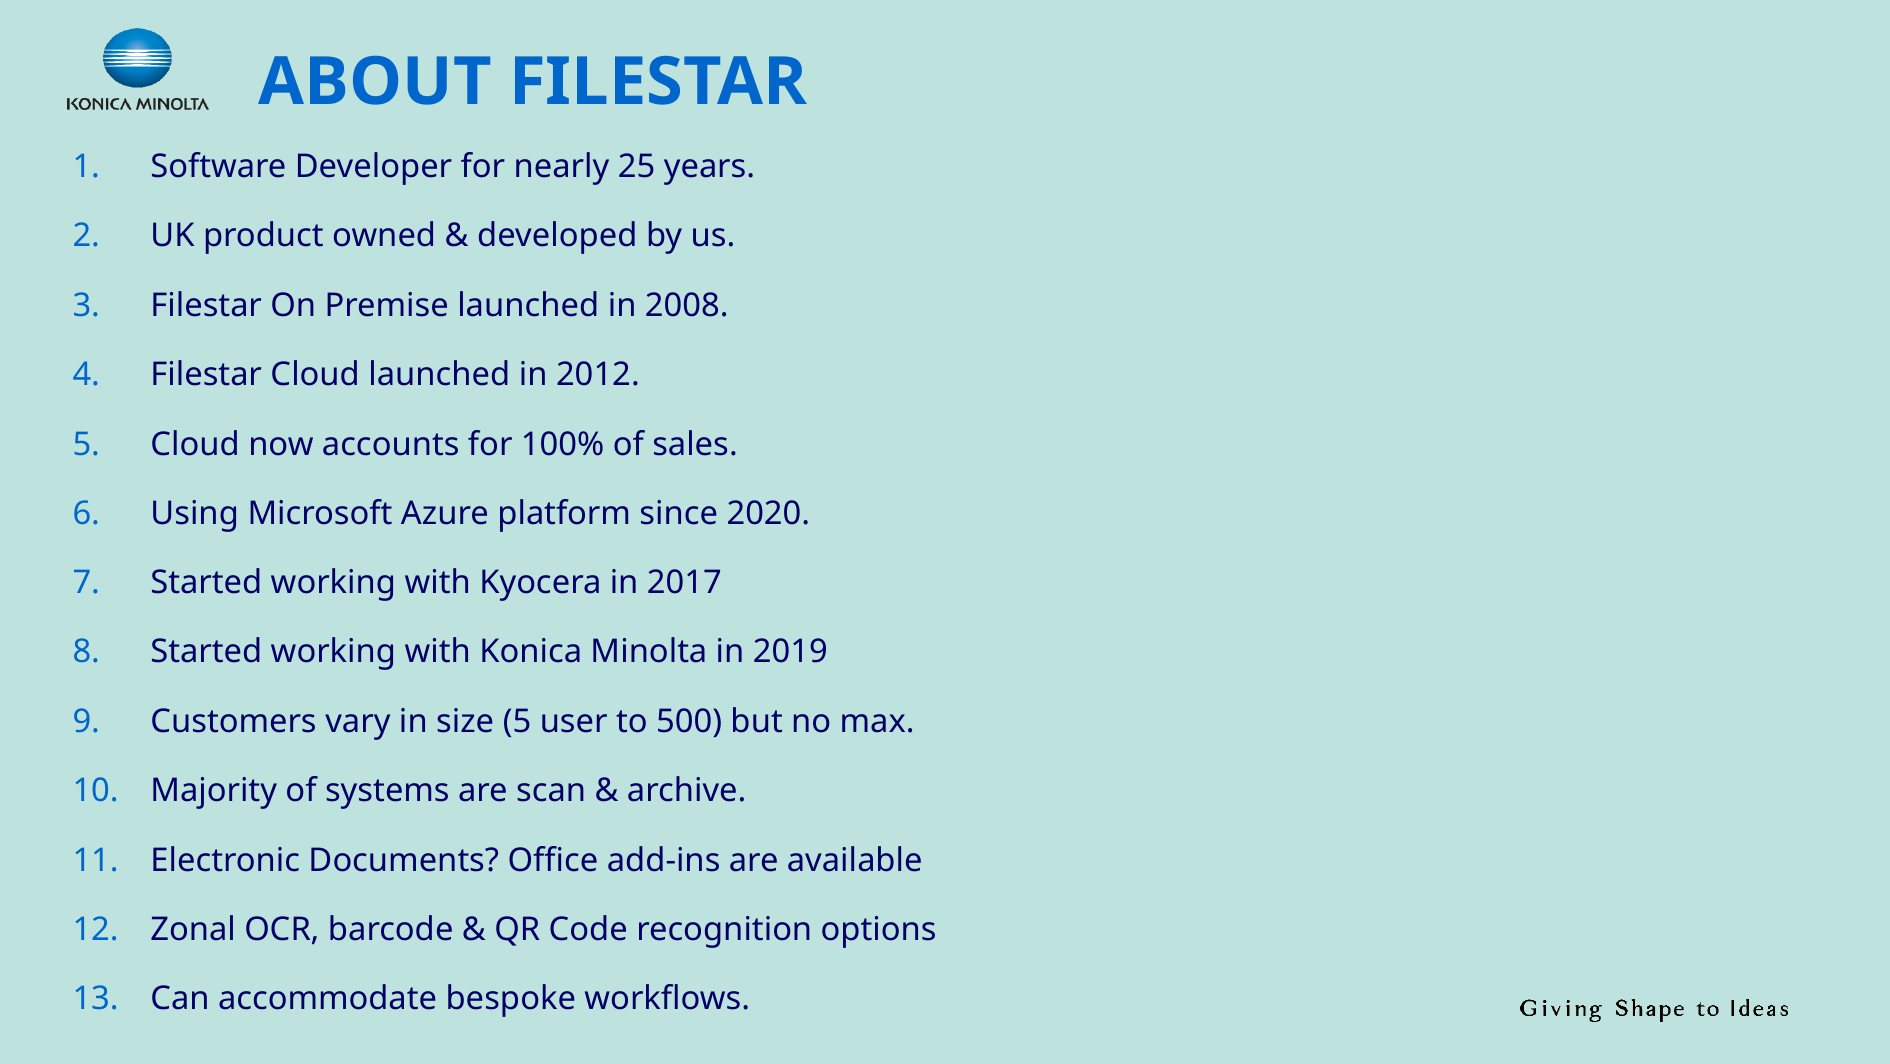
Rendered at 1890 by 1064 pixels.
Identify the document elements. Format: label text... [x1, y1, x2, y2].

picture [67, 28, 209, 110]
title About Filestar [258, 0, 1204, 119]
picture [1520, 999, 1788, 1022]
subtitle Software Developer for nearly 25 years. UK product owned & developed by us. Filestar On Premise launched in 2008. Filestar Cloud launched in 2012. Cloud now accounts for 100% of sales. Using Microsoft Azure platform since 2020. Started working with Kyocera in 2017 Started working with Konica Minolta in 2019 Customers vary in size (5 user to 500) but no max. Majority of systems are scan & archive. Electronic Documents? Office add-ins are available Zonal OCR, barcode & QR Code recognition options Can accommodate bespoke workflows. [72, 140, 1018, 1020]
